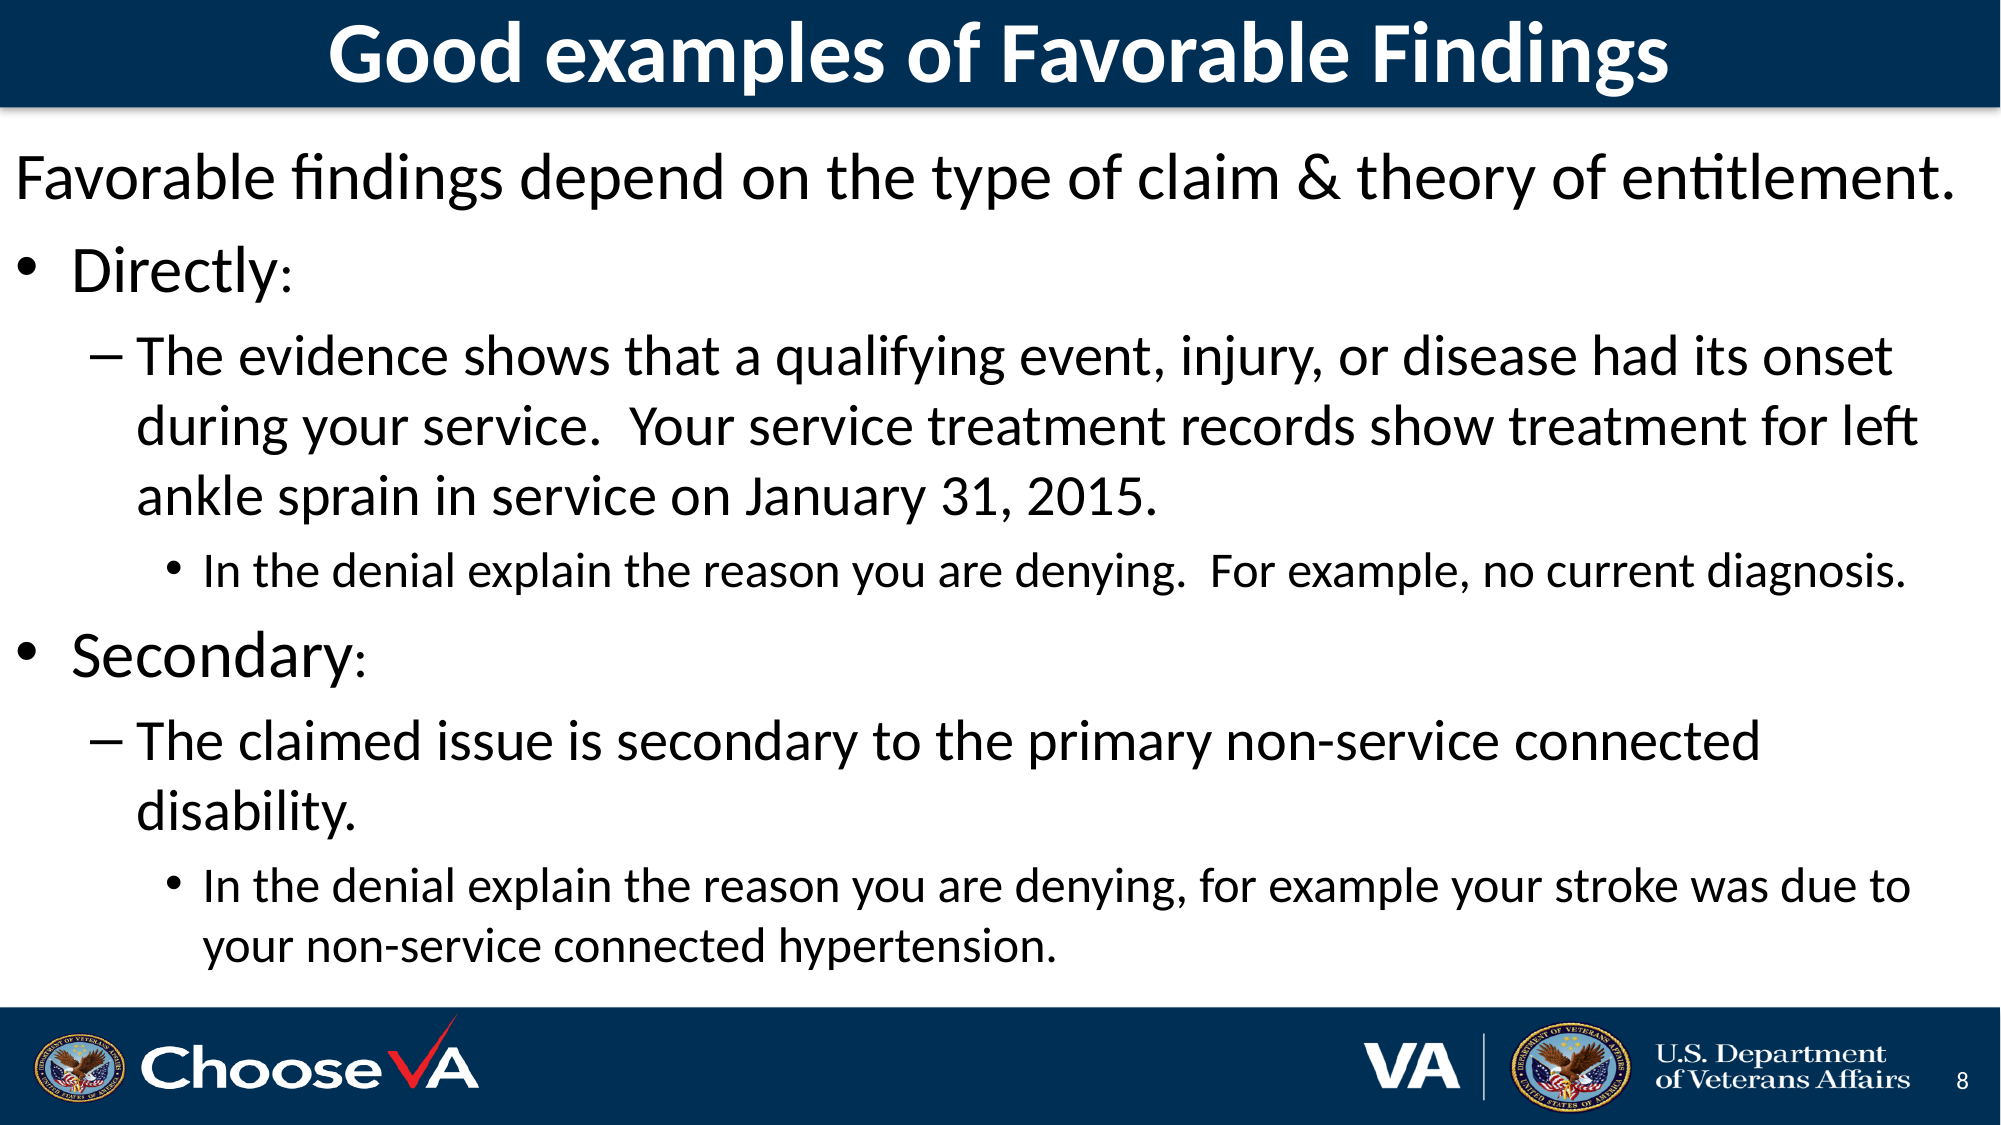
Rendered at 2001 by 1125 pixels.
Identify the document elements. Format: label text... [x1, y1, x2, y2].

slide_number 8 [1899, 1049, 1985, 1110]
title Good examples of Favorable Findings [0, 0, 2000, 108]
picture [1356, 1014, 1917, 1120]
list Favorable findings depend on the type of claim & theory of entitlement. Directly: The evidence shows that a qualifying event, injury, or disease had its onset during your service. Your service treatment records show treatment for left ankle sprain in service on January 31, 2015. In the denial explain the reason you are denying. For example, no current diagnosis. Secondary: The claimed issue is secondary to the primary non-service connected disability. In the denial explain the reason you are denying, for example your stroke was due to your non-service connected hypertension. [0, 125, 1985, 1000]
picture [33, 1012, 479, 1103]
